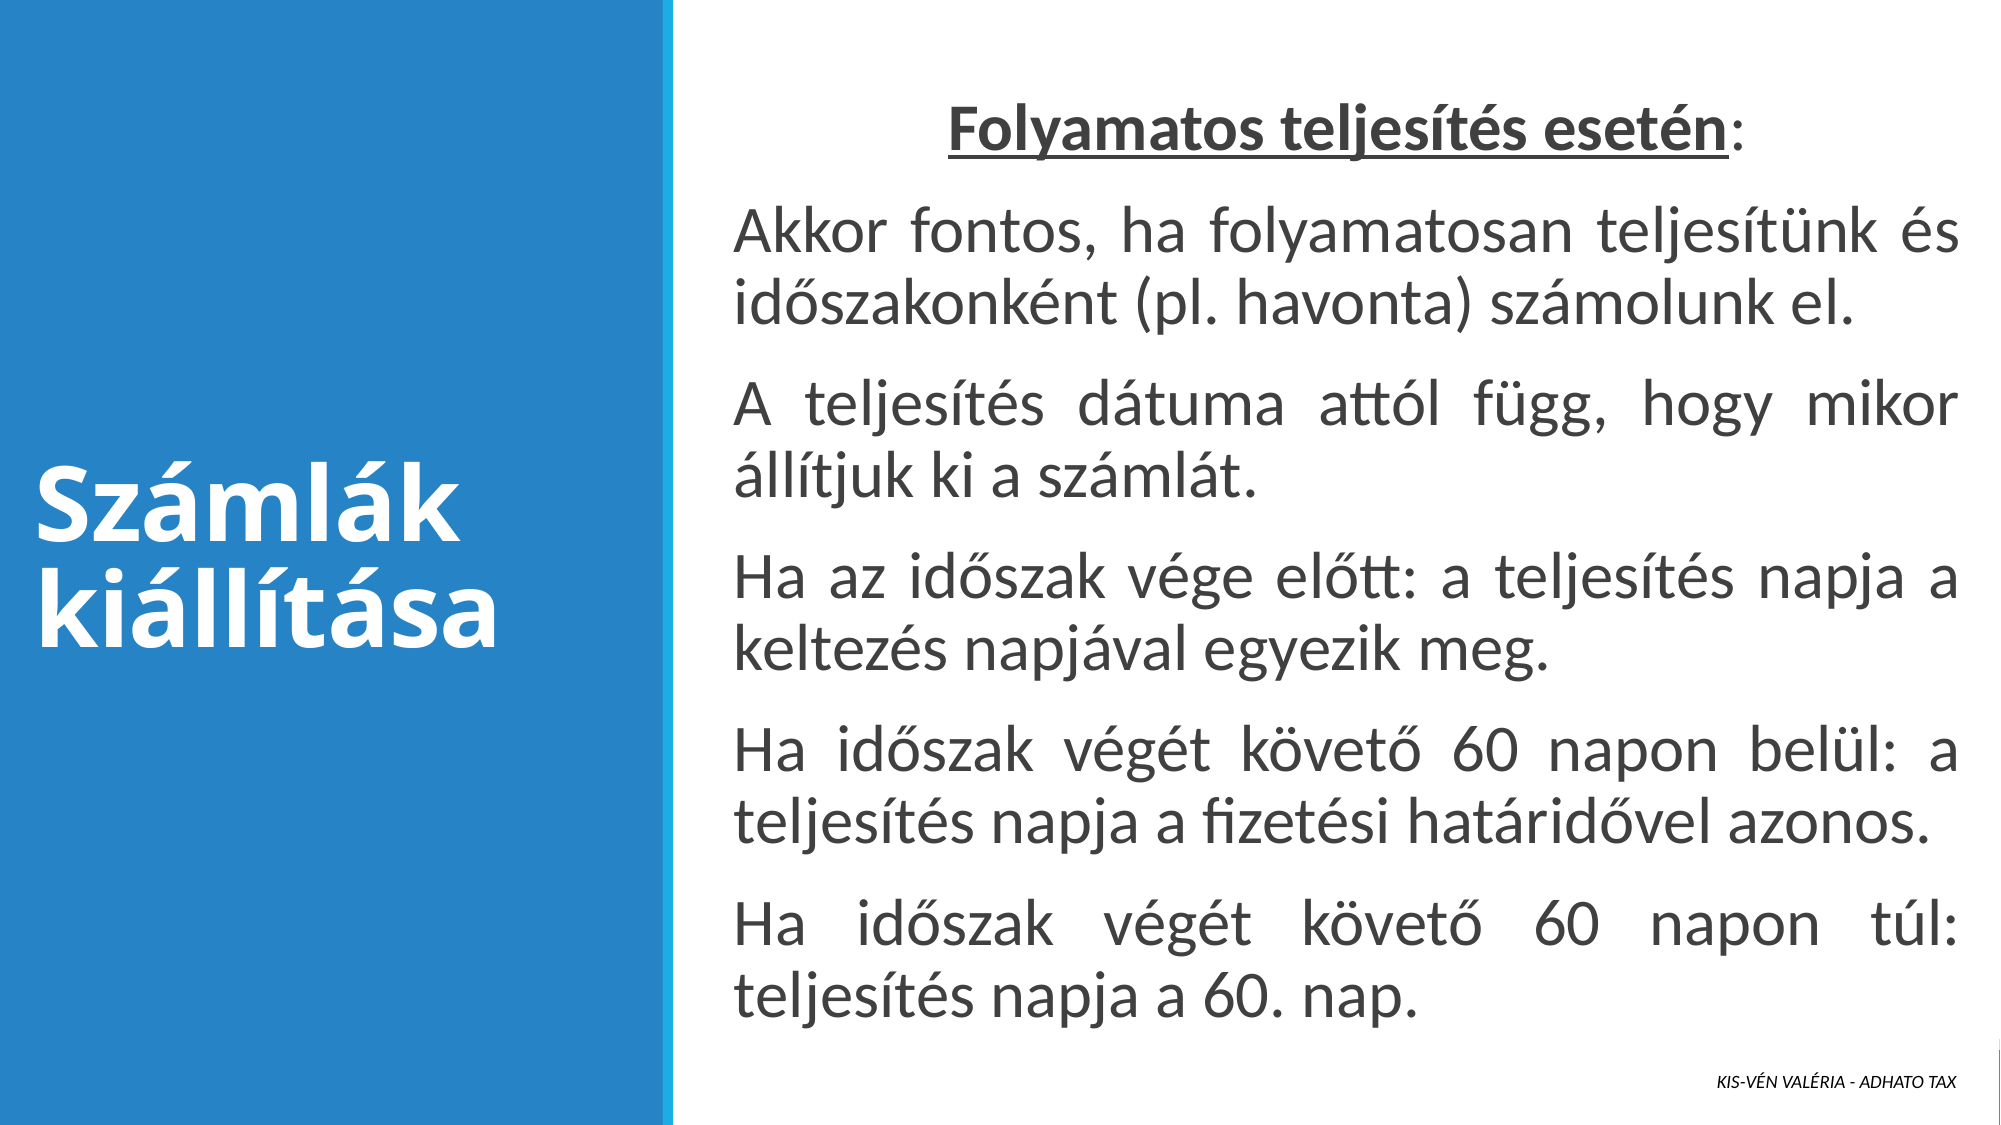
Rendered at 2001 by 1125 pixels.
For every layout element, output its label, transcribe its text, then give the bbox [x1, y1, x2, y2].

list Folyamatos teljesítés esetén: Akkor fontos, ha folyamatosan teljesítünk és időszakonként (pl. havonta) számolunk el. A teljesítés dátuma attól függ, hogy mikor állítjuk ki a számlát. Ha az időszak vége előtt: a teljesítés napja a keltezés napjával egyezik meg. Ha időszak végét követő 60 napon belül: a teljesítés napja a fizetési határidővel azonos. Ha időszak végét követő 60 napon túl: teljesítés napja a 60. nap. [733, 25, 1962, 1100]
text_box [0, 0, 661, 1125]
text_box [661, 0, 674, 1125]
text_box [674, 0, 2000, 1125]
footer Kis-Vén Valéria - ADHATO Tax [1180, 1051, 1972, 1111]
title Számlák kiállítása [19, 99, 644, 1026]
